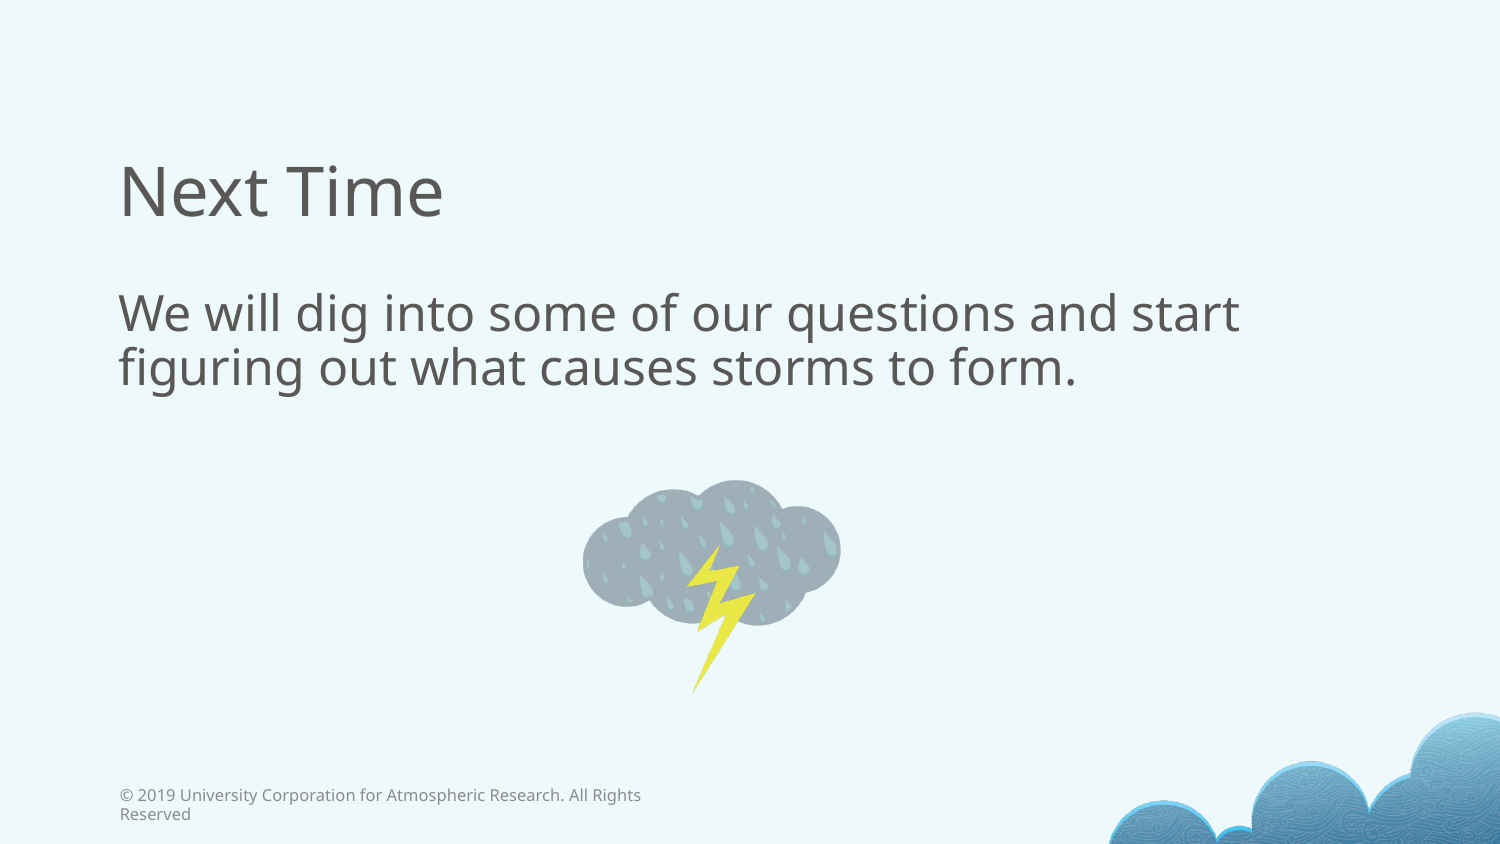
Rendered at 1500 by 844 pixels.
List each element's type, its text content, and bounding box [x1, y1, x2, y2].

picture [558, 454, 865, 711]
title Next Time [103, 123, 1397, 266]
list We will dig into some of our questions and start figuring out what causes storms to form. [103, 281, 1397, 726]
picture [1013, 688, 1500, 844]
footer © 2019 University Corporation for Atmospheric Research. All Rights Reserved [104, 782, 737, 827]
